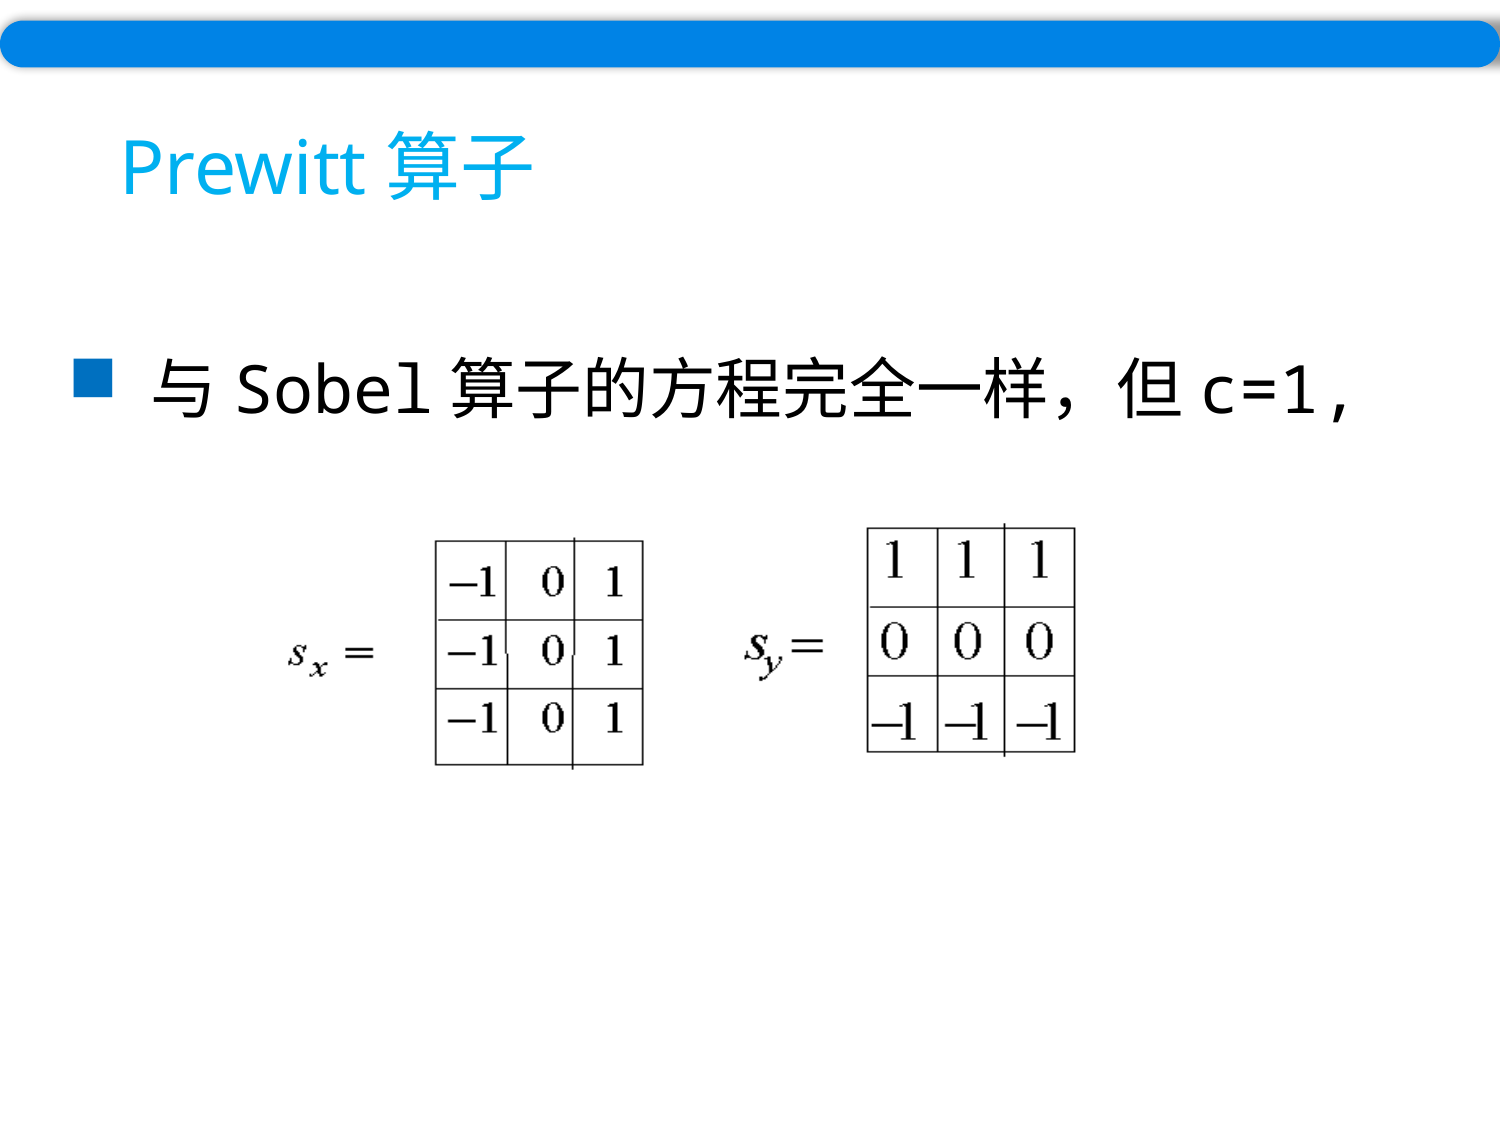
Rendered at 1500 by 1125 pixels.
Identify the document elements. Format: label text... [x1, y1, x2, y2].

text_box [0, 19, 1500, 69]
text_box 与Sobel算子的方程完全一样，但c=1, [53, 339, 1375, 434]
text_box Prewitt算子 [104, 111, 550, 217]
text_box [243, 522, 1149, 781]
